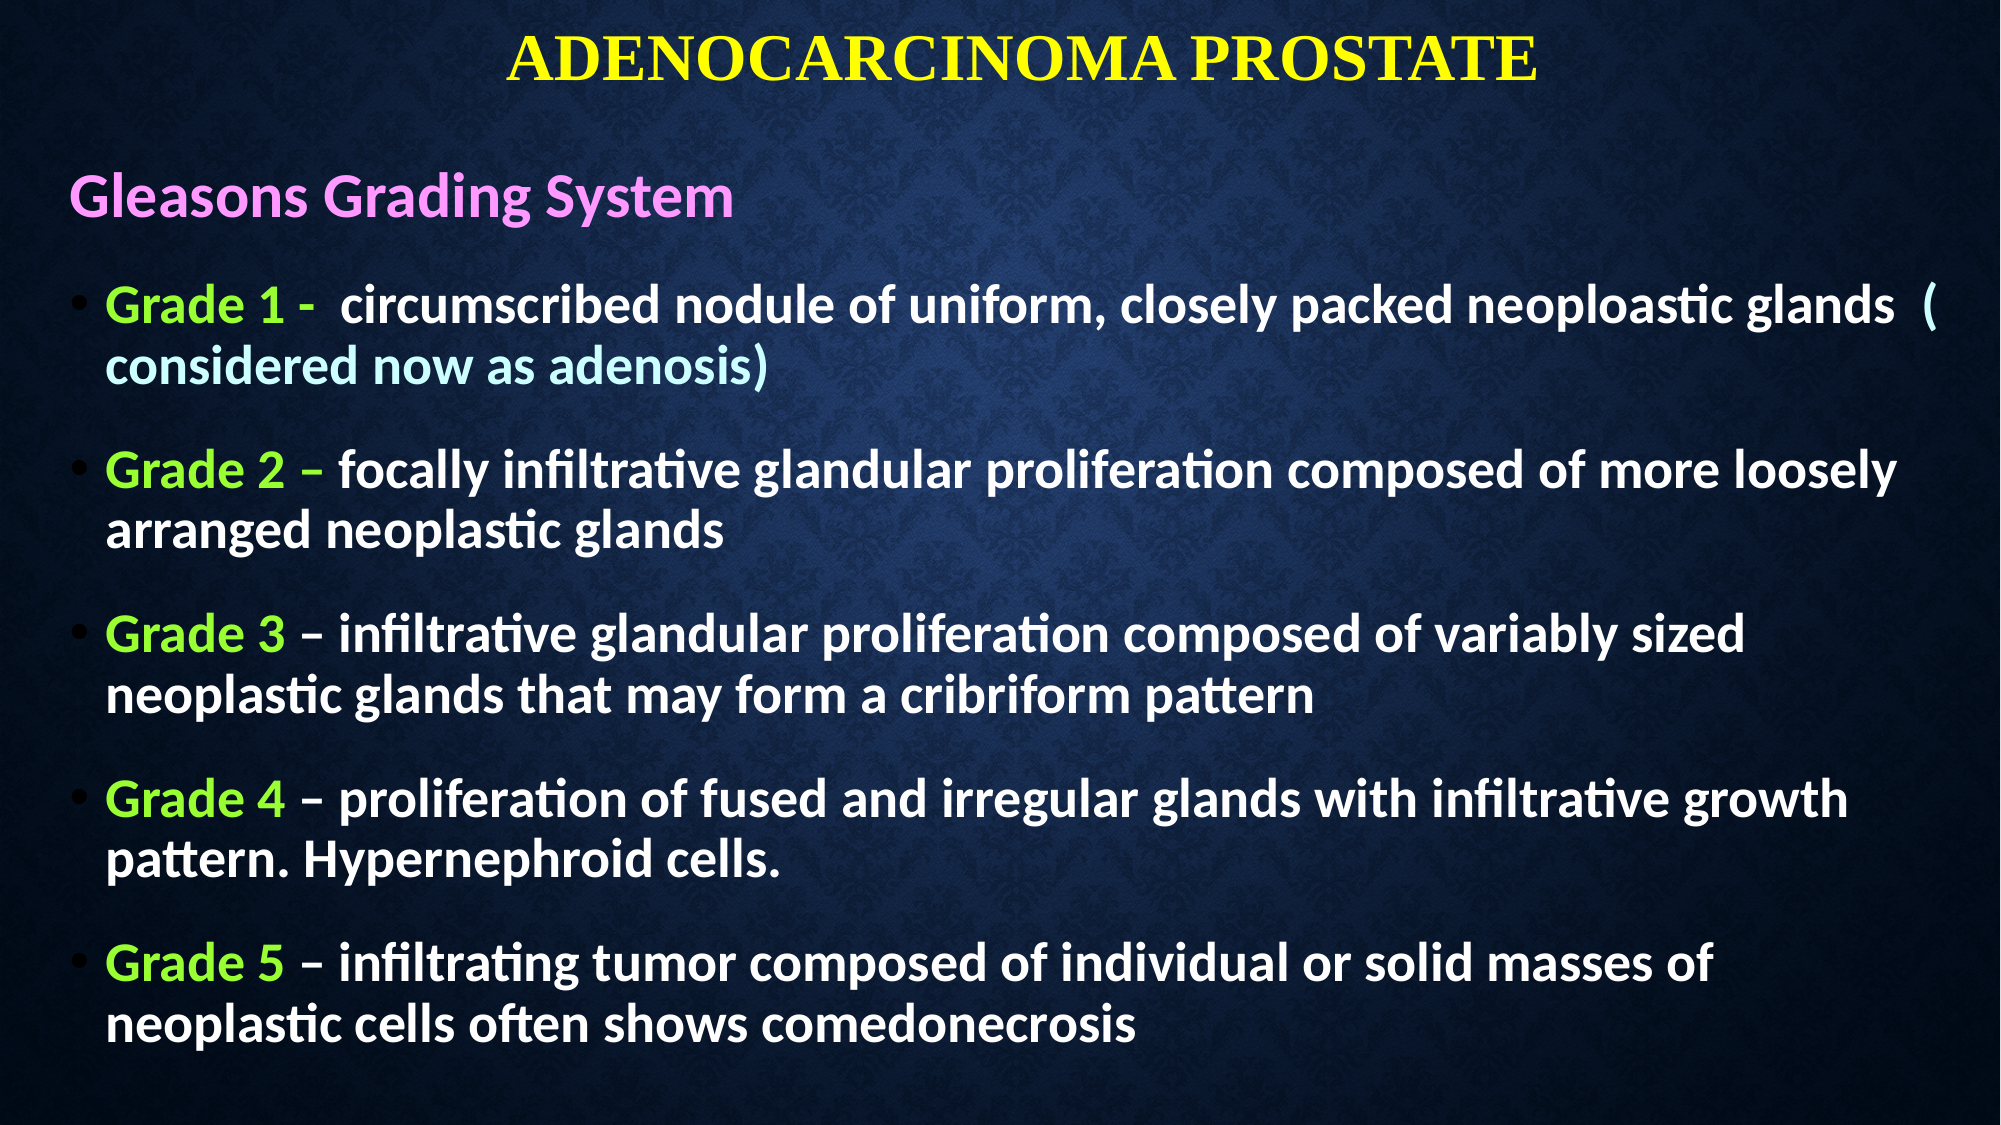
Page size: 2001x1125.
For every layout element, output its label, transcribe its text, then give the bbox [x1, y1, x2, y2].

title ADENOCARCINOMA PROSTATE [273, 0, 1774, 155]
list Gleasons Grading System Grade 1 - circumscribed nodule of uniform, closely packed neoploastic glands ( considered now as adenosis) Grade 2 – focally infiltrative glandular proliferation composed of more loosely arranged neoplastic glands Grade 3 – infiltrative glandular proliferation composed of variably sized neoplastic glands that may form a cribriform pattern Grade 4 – proliferation of fused and irregular glands with infiltrative growth pattern. Hypernephroid cells. Grade 5 – infiltrating tumor composed of individual or solid masses of neoplastic cells often shows comedonecrosis [54, 155, 1959, 1071]
